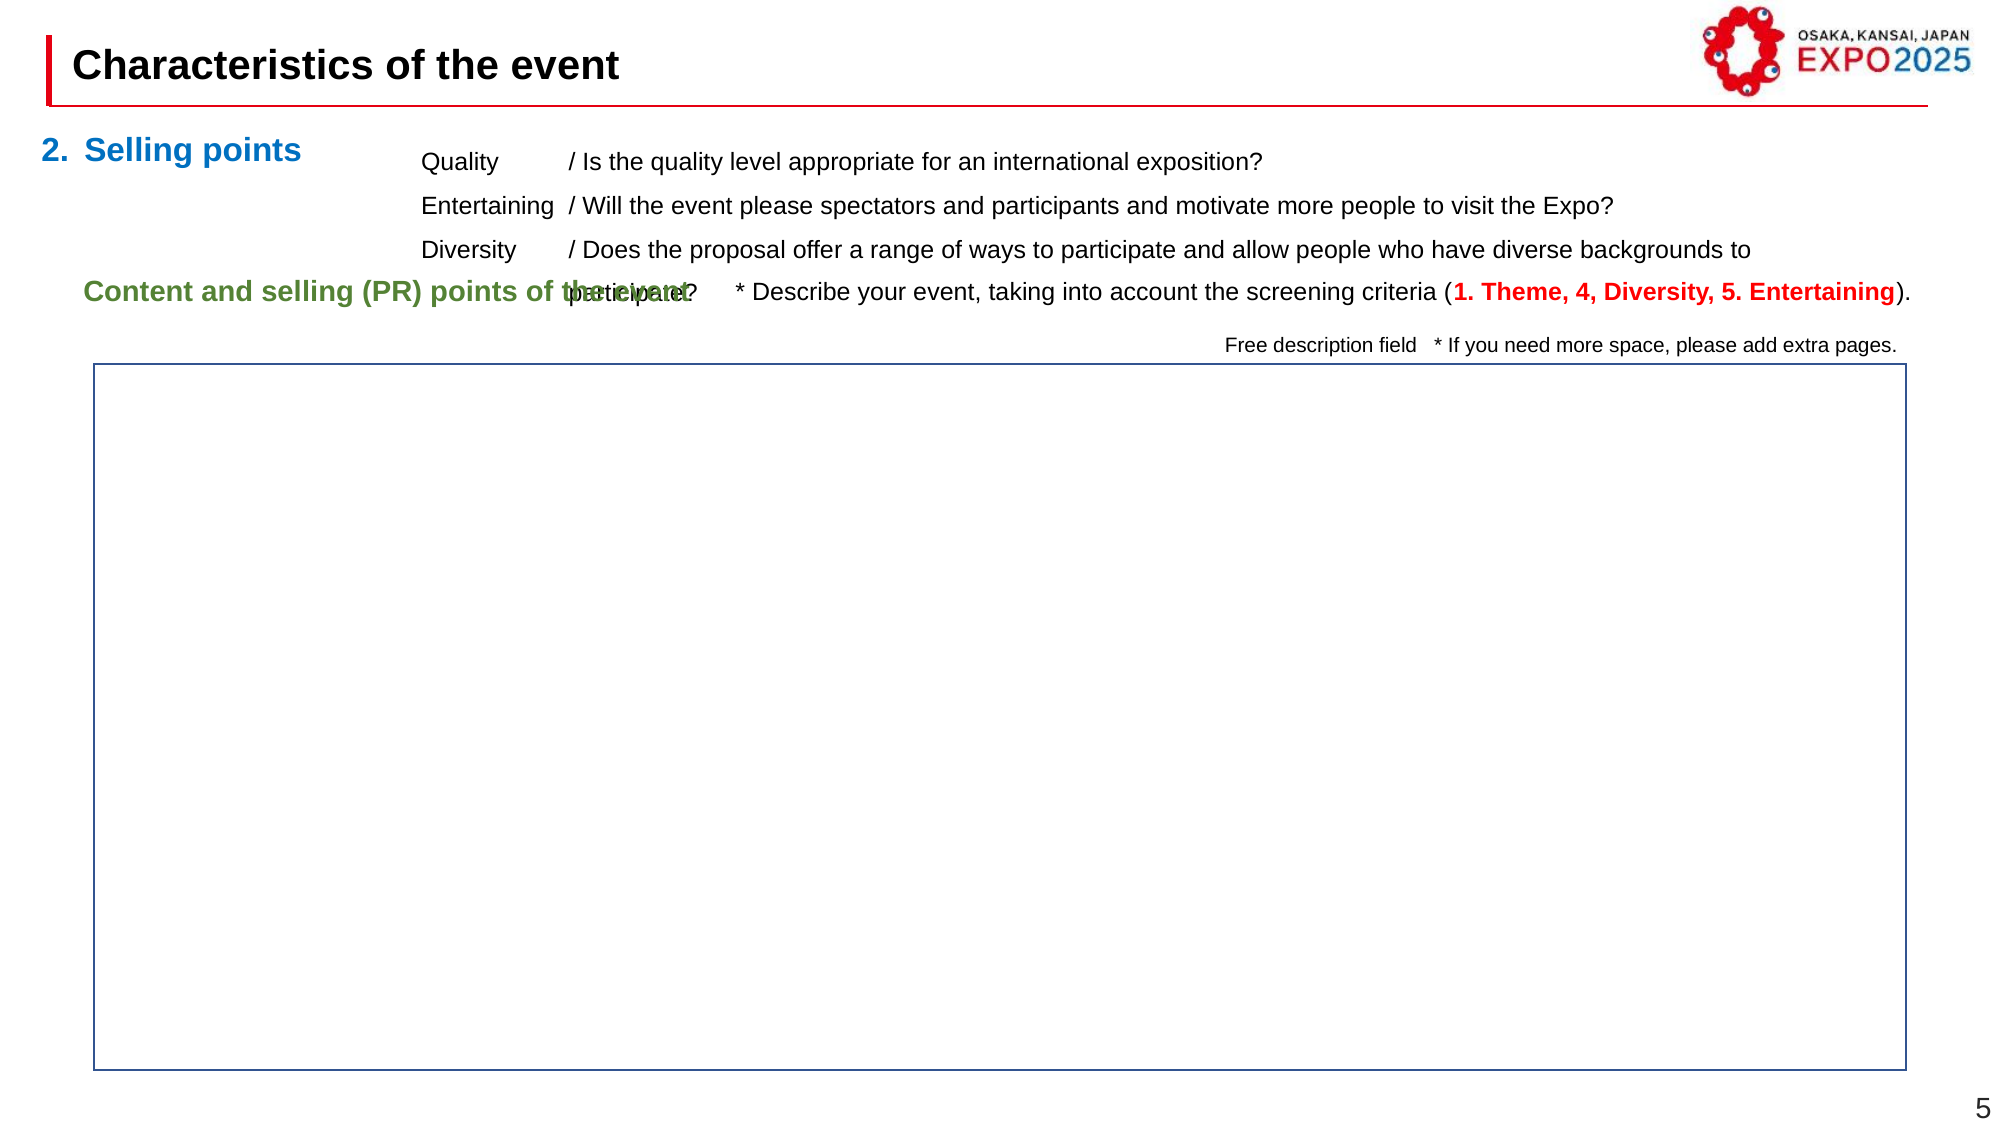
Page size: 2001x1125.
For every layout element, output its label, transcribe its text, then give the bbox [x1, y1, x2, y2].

slide_number 5 [1637, 1089, 1992, 1125]
text_box Characteristics of the event [57, 36, 1387, 96]
text_box Free description field * If you need more space, please add extra pages. [1209, 324, 1918, 364]
text_box Quality / Is the quality level appropriate for an international exposition? Entertaining / Will the event please spectators and participants and motivate more people to visit the Expo? Diversity / Does the proposal offer a range of ways to participate and allow people who have diverse backgrounds to participate? [406, 124, 1906, 315]
text_box * Describe your event, taking into account the screening criteria (1. Theme, 4, Diversity, 5. Entertaining). [720, 268, 1934, 313]
picture [1690, 0, 1986, 102]
text_box 2. Selling points [26, 120, 403, 175]
text_box [93, 363, 1907, 1071]
text_box Content and selling (PR) points of the event [68, 264, 706, 315]
